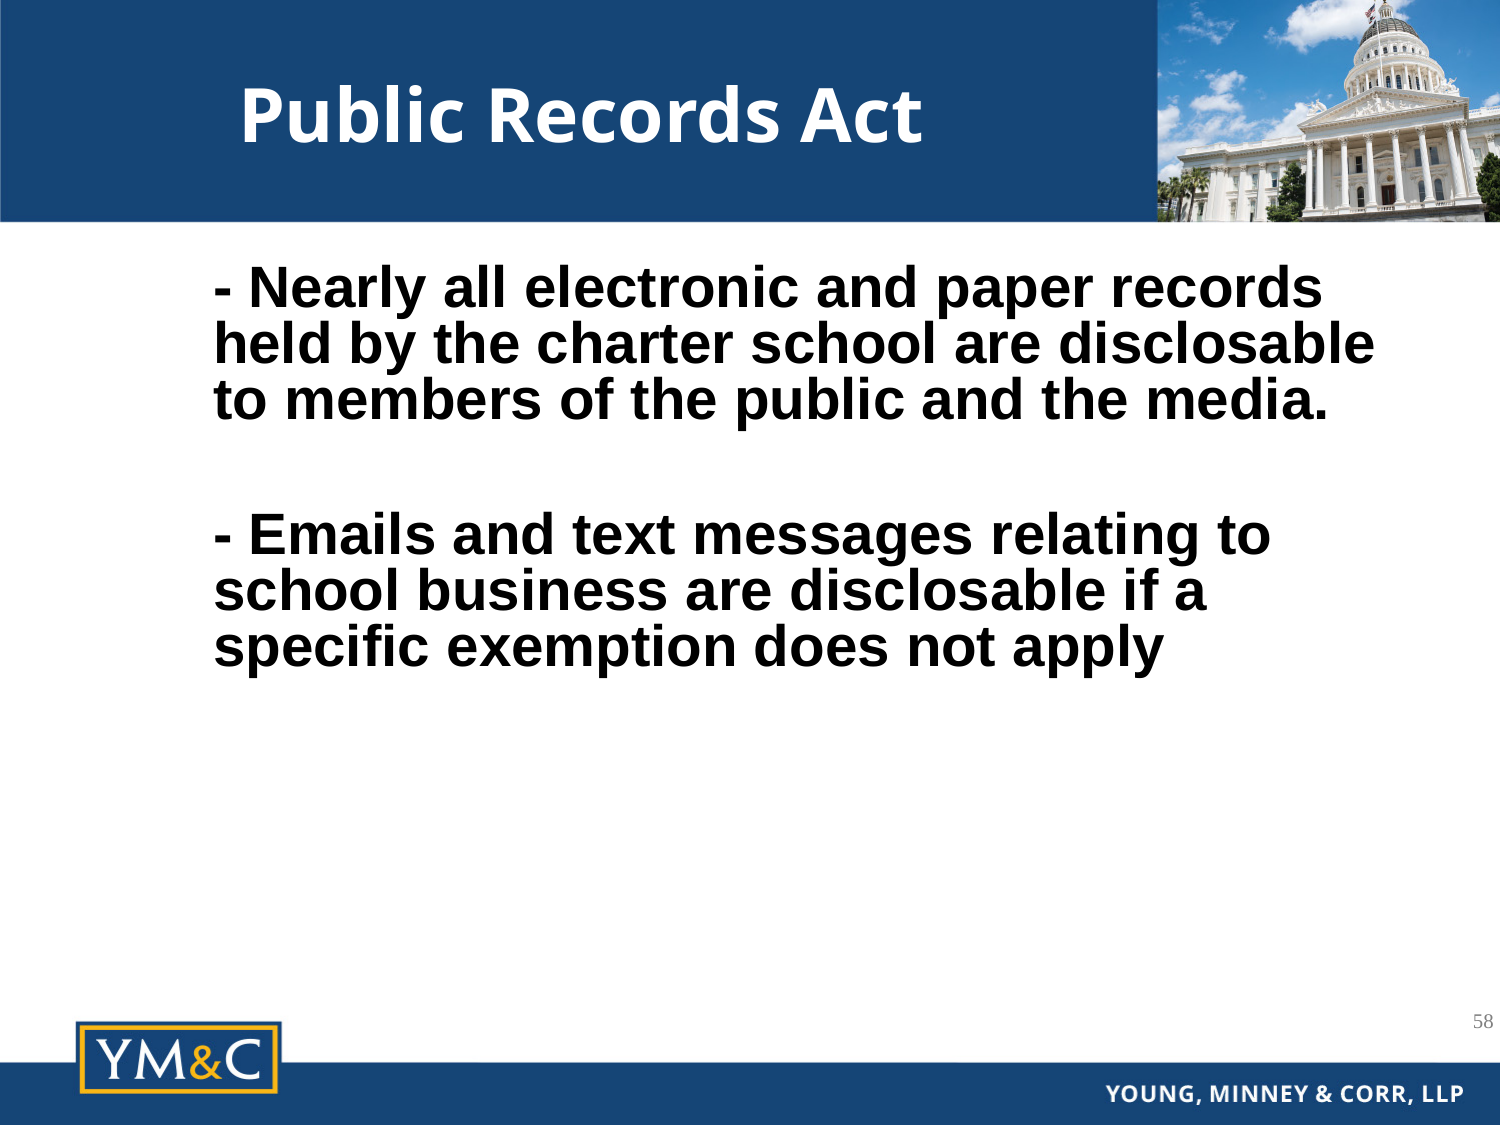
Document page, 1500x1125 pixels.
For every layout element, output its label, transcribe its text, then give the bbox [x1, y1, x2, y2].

text_box - Nearly all electronic and paper records held by the charter school are disclosable to members of the public and the media. - Emails and text messages relating to school business are disclosable if a specific exemption does not apply [75, 254, 1442, 1055]
title Public Records Act [0, 0, 1163, 225]
picture [0, 0, 1500, 1125]
text_box 58 [1391, 999, 1500, 1040]
